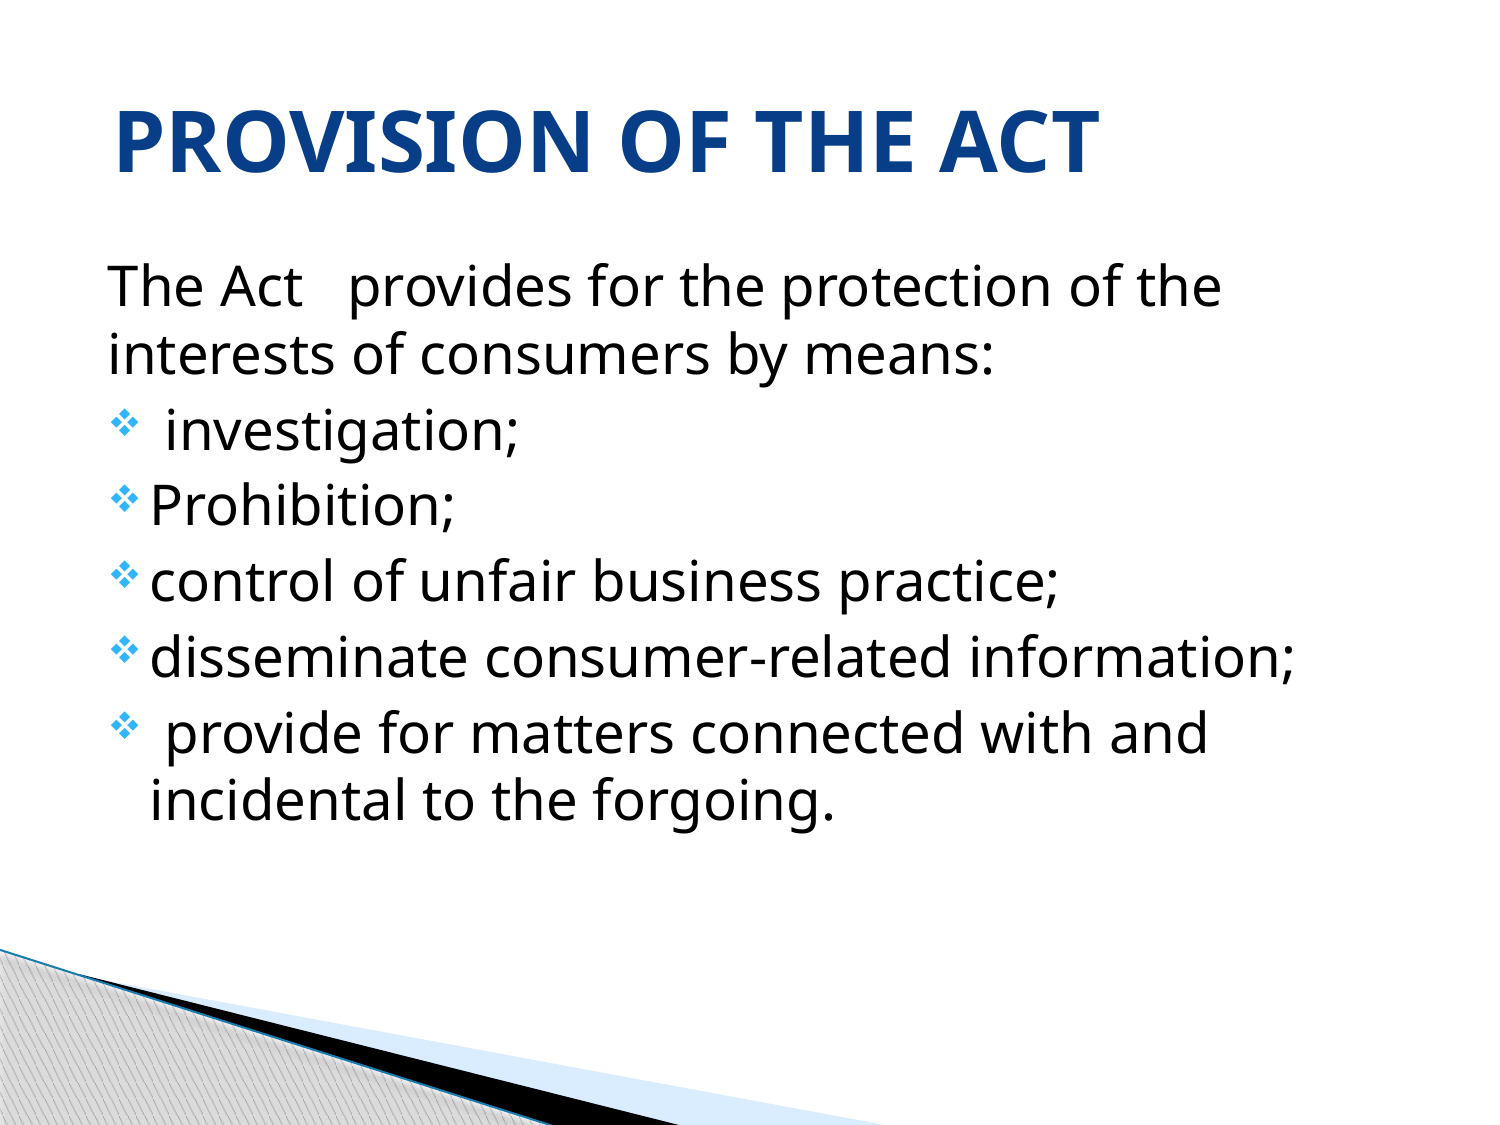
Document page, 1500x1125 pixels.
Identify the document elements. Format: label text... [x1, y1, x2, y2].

list The Act provides for the protection of the interests of consumers by means: investigation; Prohibition; control of unfair business practice; disseminate consumer-related information; provide for matters connected with and incidental to the forgoing. [75, 243, 1425, 986]
title PROVISION OF THE ACT [75, 45, 1425, 233]
